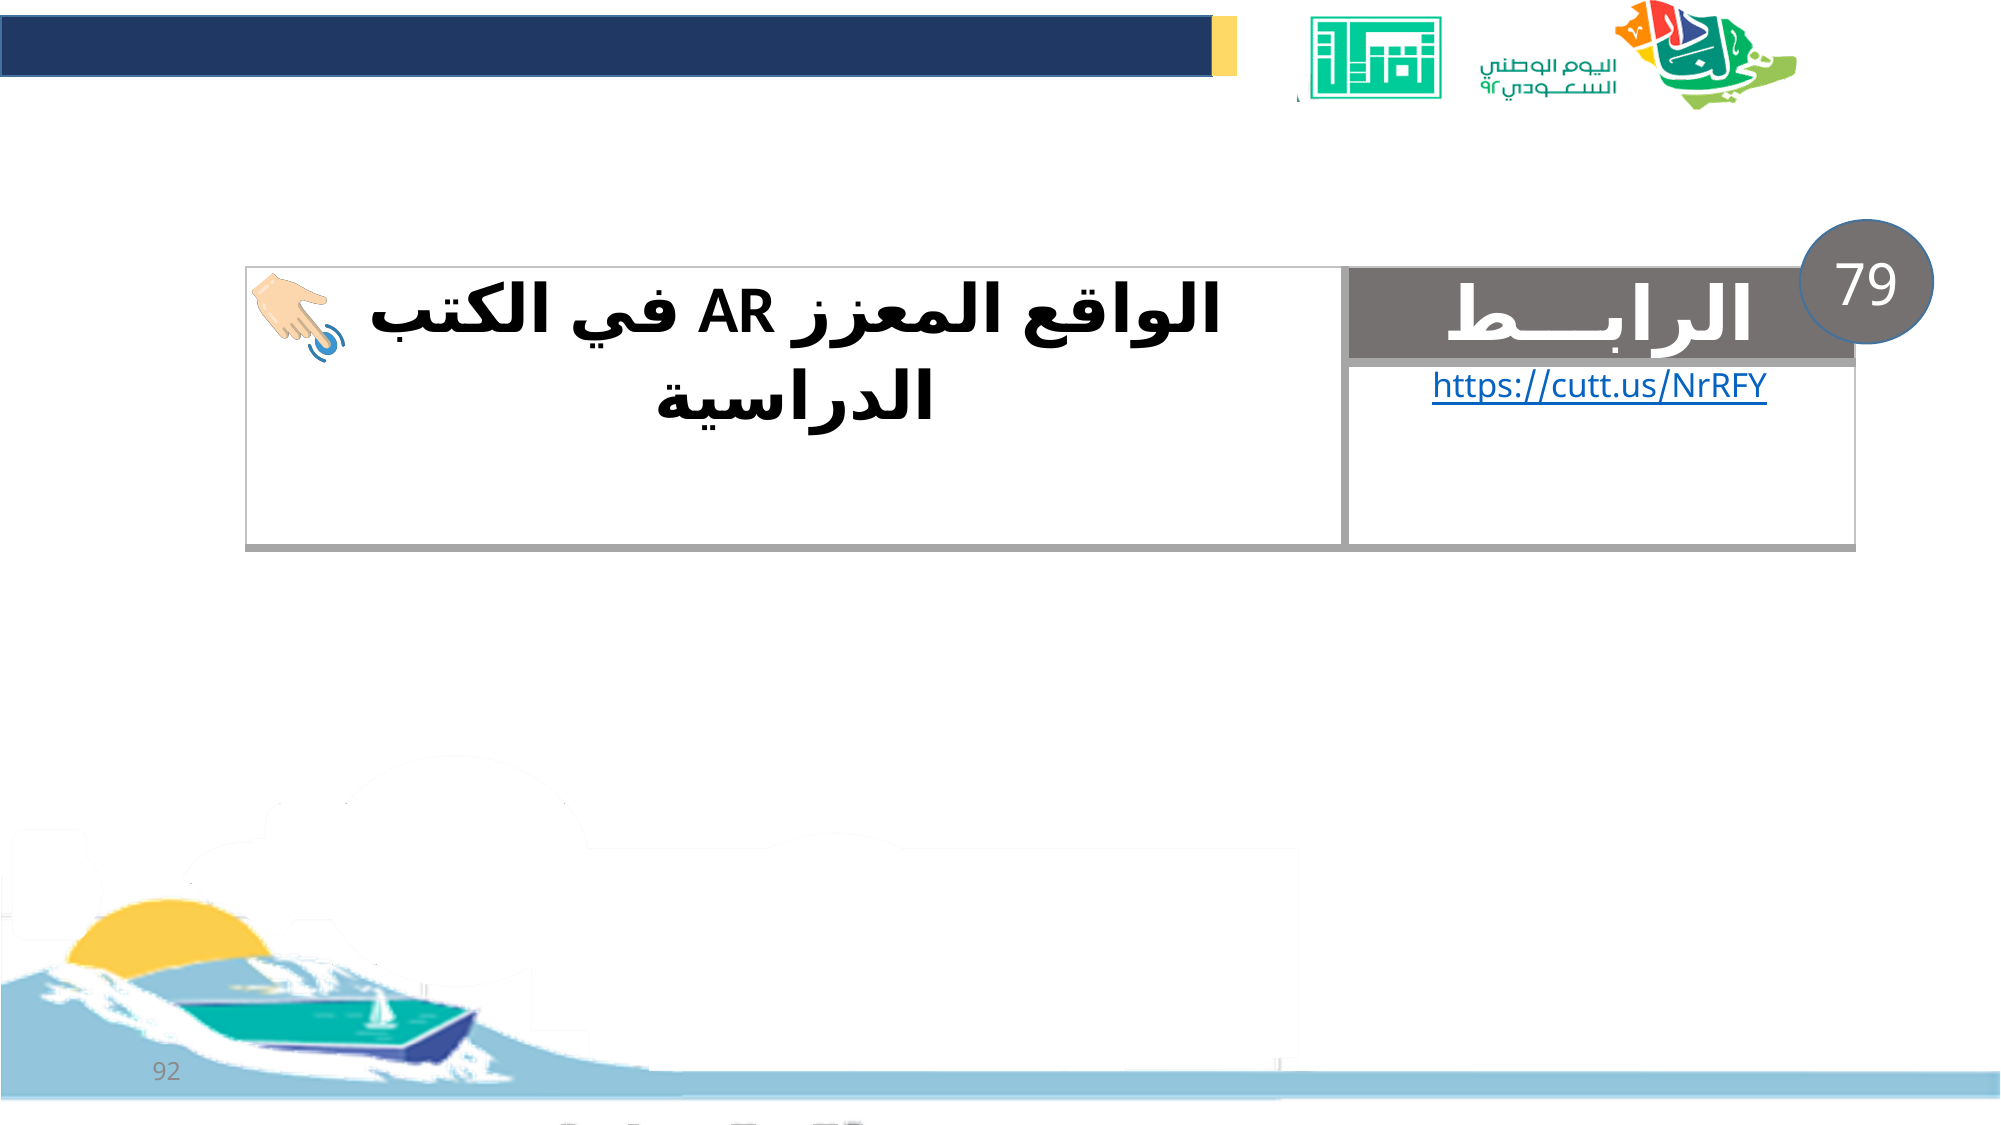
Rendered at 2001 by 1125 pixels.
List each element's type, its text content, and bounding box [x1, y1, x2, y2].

table_header الواقع المعزز AR في الكتب الدراسية [247, 268, 1341, 544]
text_box 79 [1798, 219, 1935, 345]
table_cell https://cutt.us/NrRFY [1349, 367, 1854, 544]
picture [0, 0, 2001, 1125]
table_header الرابـــط [1349, 268, 1854, 358]
slide_number 92 [137, 1042, 588, 1103]
